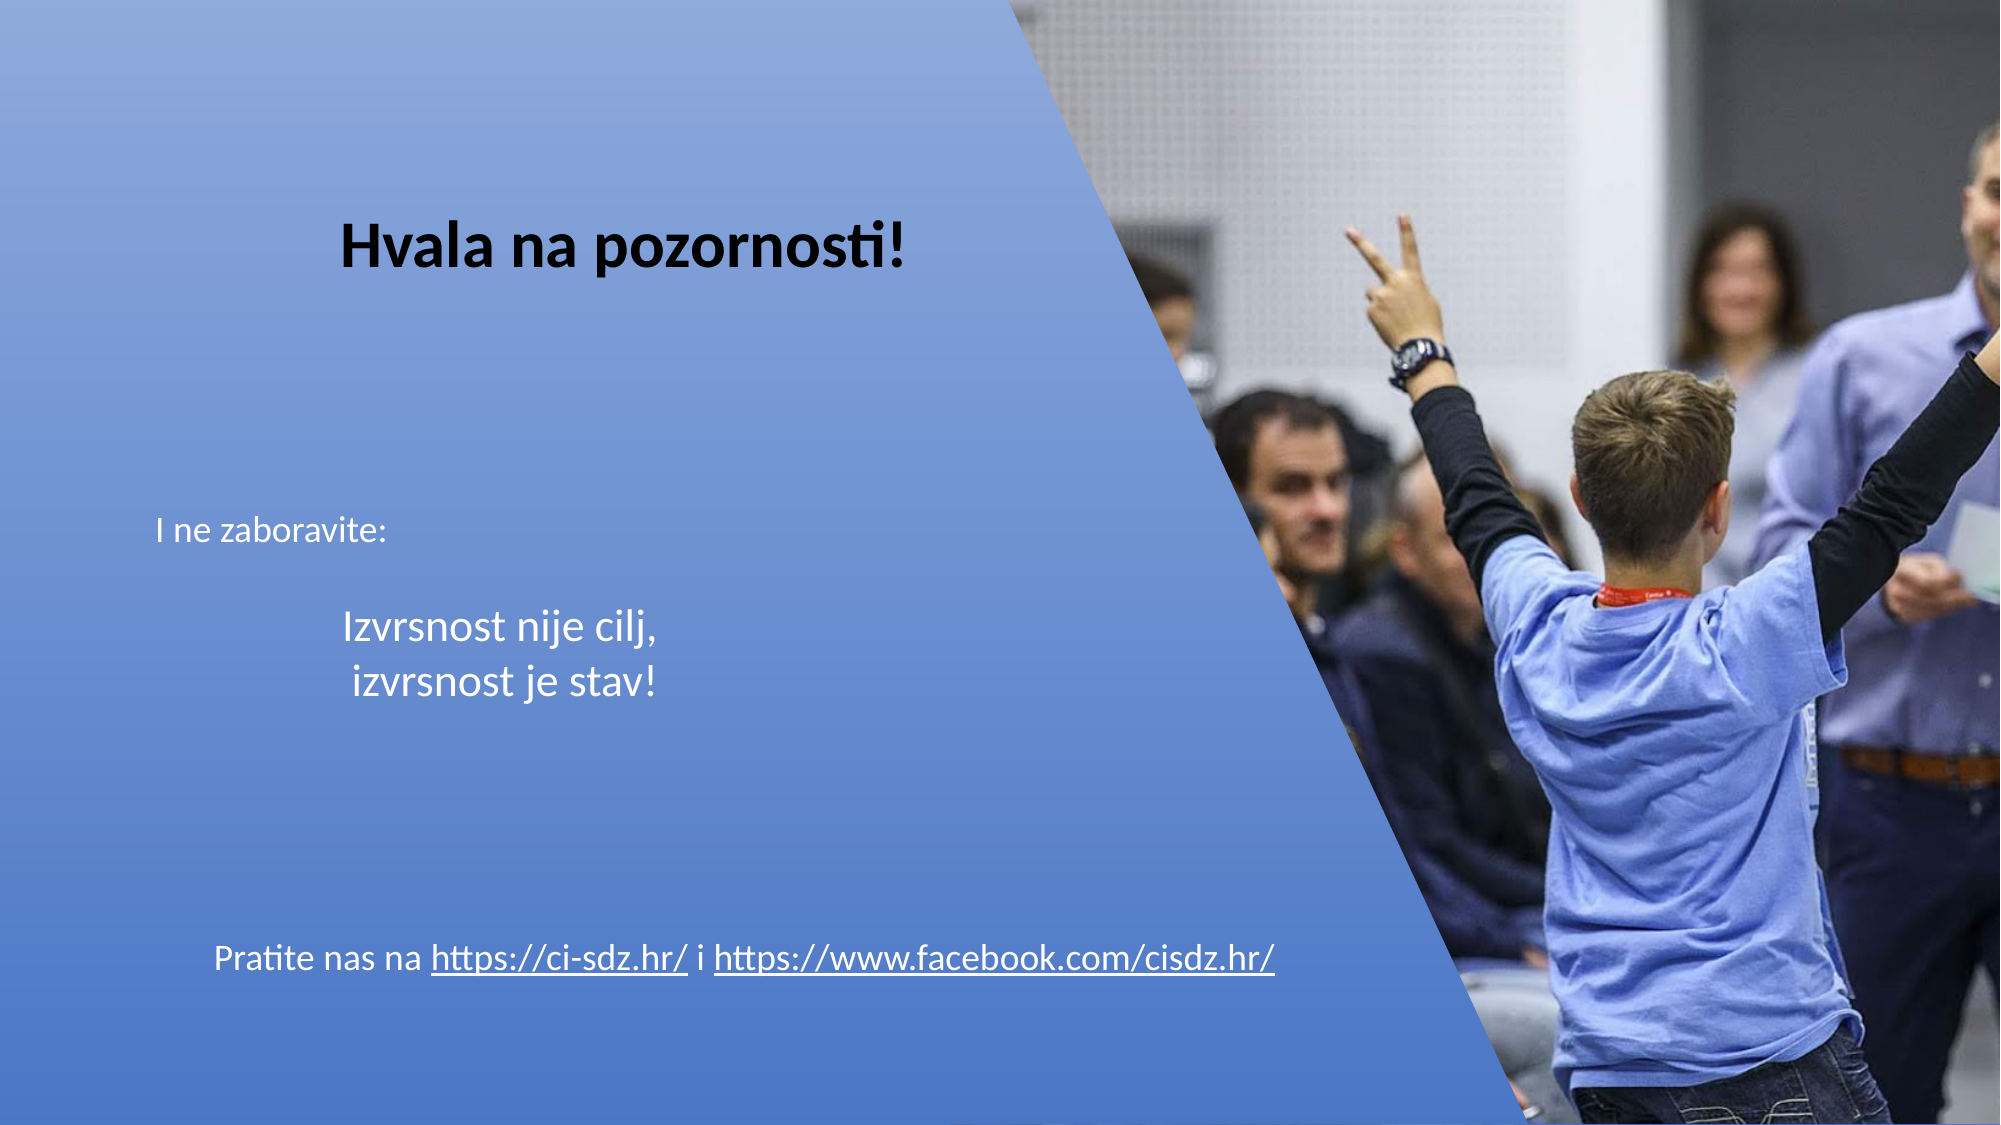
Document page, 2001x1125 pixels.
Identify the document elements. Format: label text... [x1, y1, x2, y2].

picture [949, 0, 2000, 1125]
text_box Pratite nas na https://ci-sdz.hr/ i https://www.facebook.com/cisdz.hr/ [198, 833, 949, 1078]
text_box Hvala na pozornosti! [325, 193, 924, 288]
text_box I ne zaboravite: Izvrsnost nije cilj, izvrsnost je stav! [139, 278, 871, 933]
